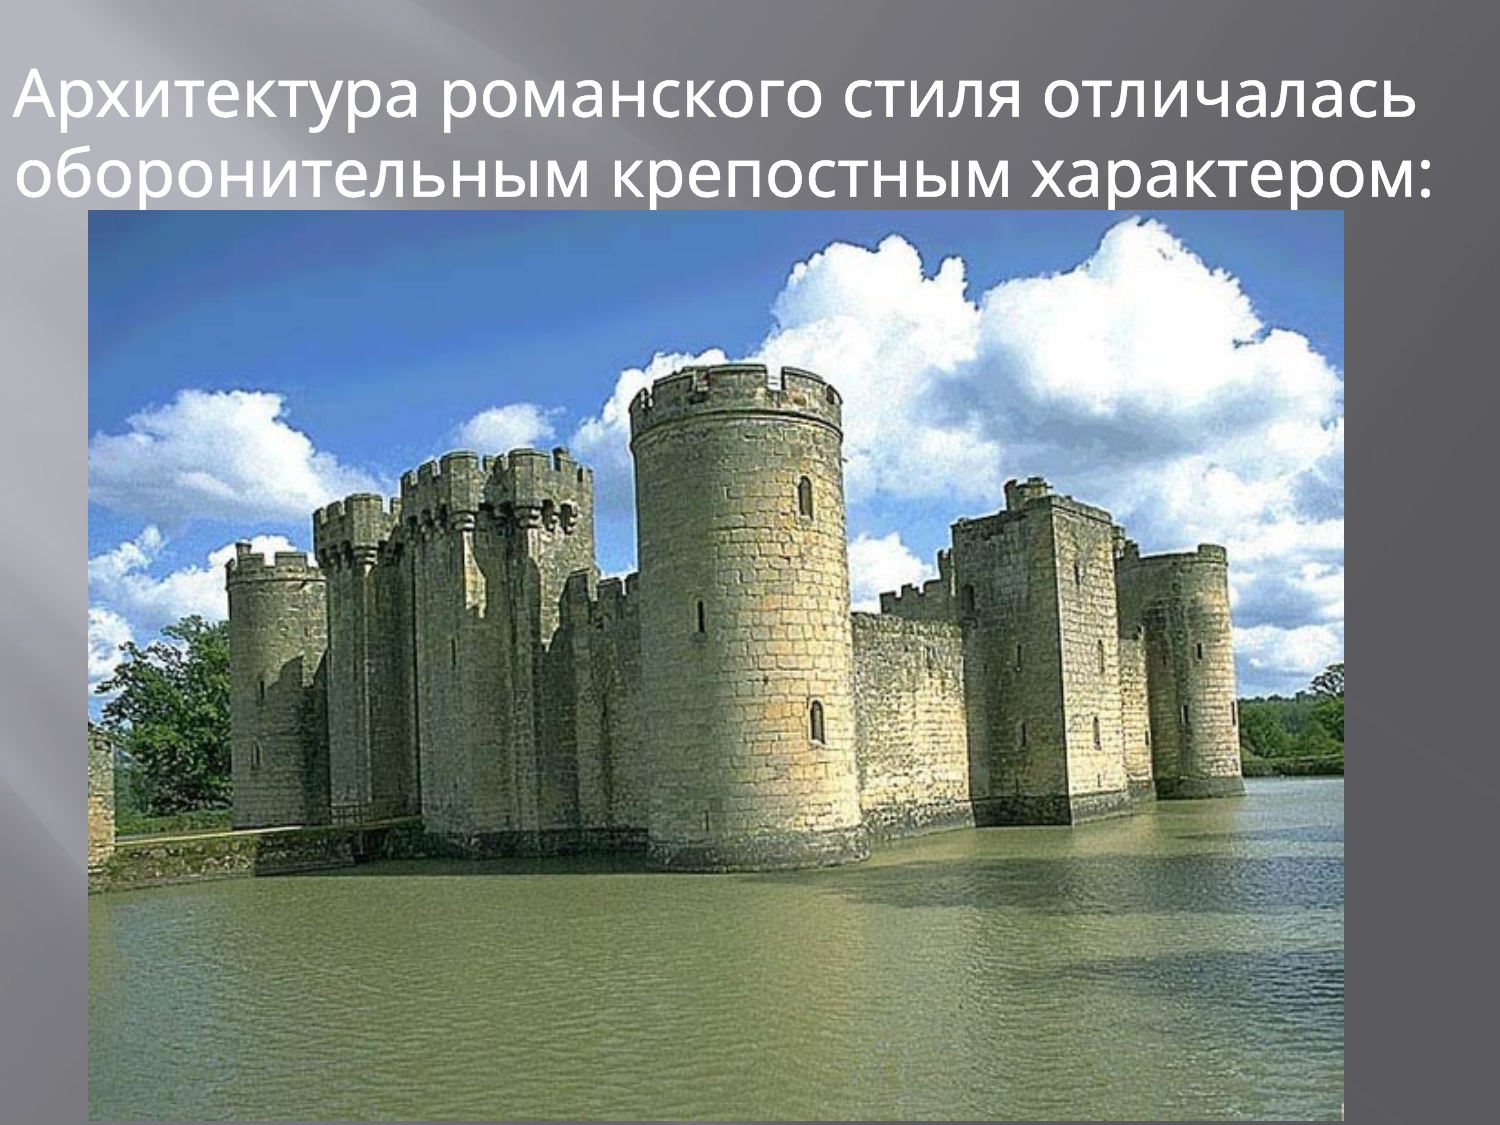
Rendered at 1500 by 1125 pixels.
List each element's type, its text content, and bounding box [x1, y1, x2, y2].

text_box Архитектура романского стиля отличалась оборонительным крепостным характером: [0, 42, 1452, 218]
picture [88, 210, 1345, 1121]
